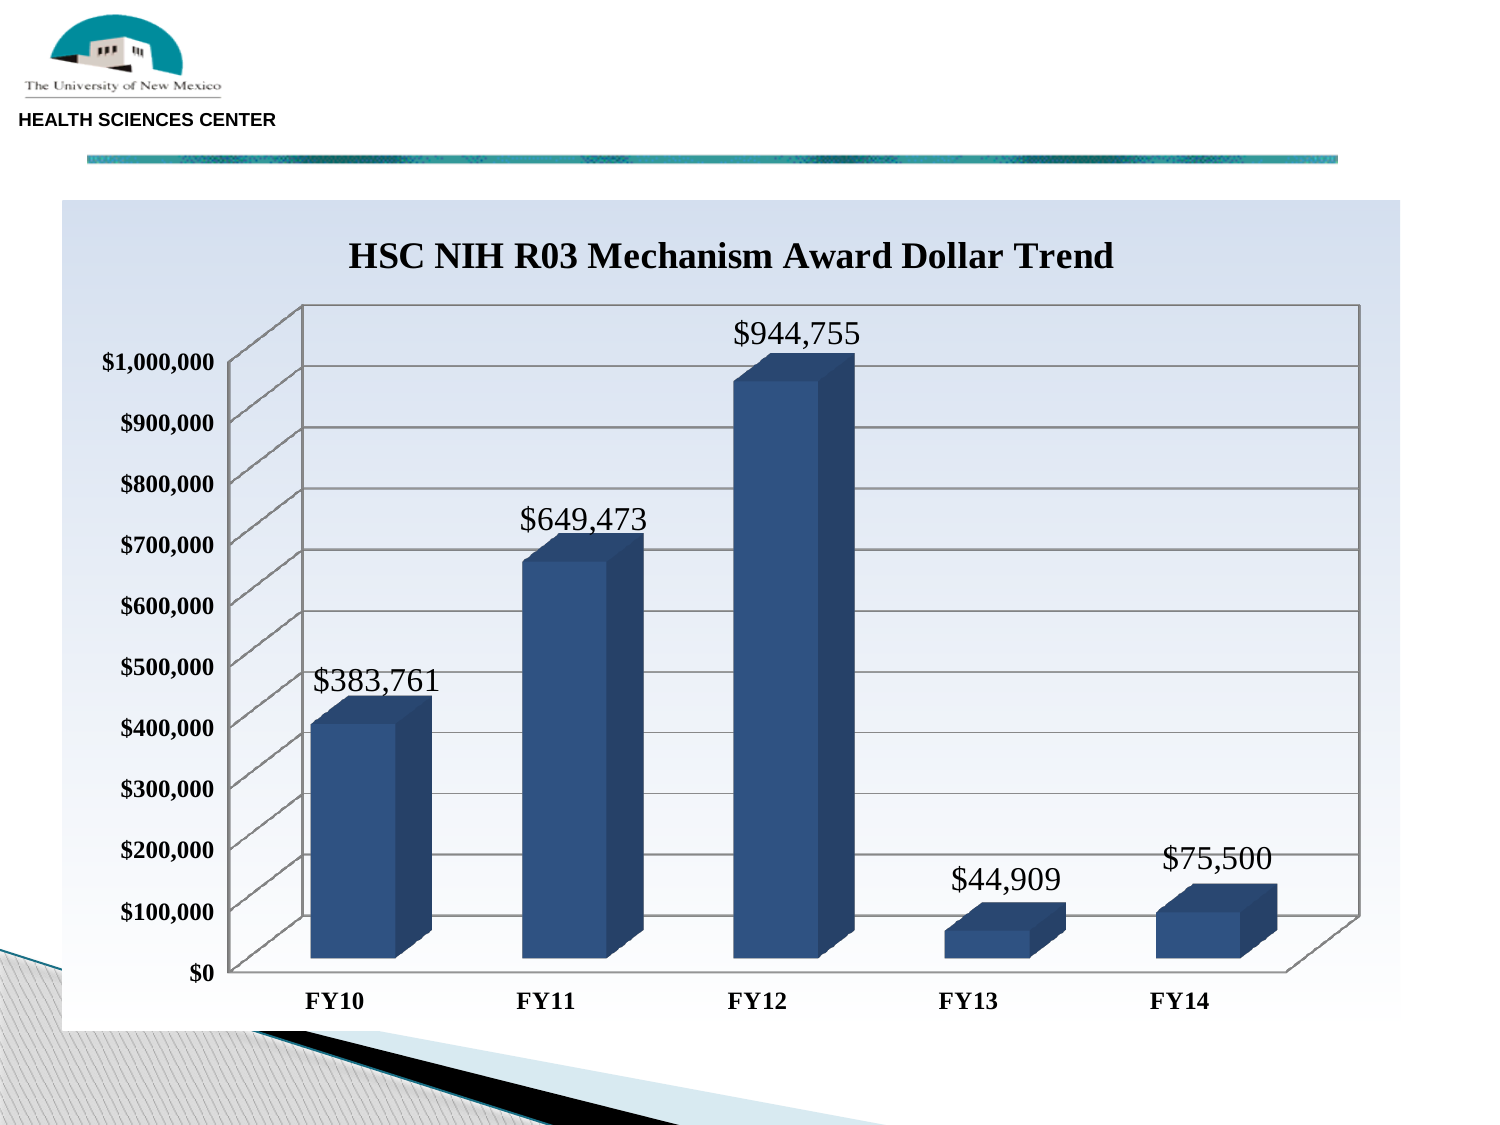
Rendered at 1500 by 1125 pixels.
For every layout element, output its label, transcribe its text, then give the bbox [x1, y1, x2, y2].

chart [62, 199, 1401, 1031]
text_box HEALTH SCIENCES CENTER [3, 99, 292, 138]
picture [87, 149, 1338, 172]
picture [24, 12, 226, 103]
